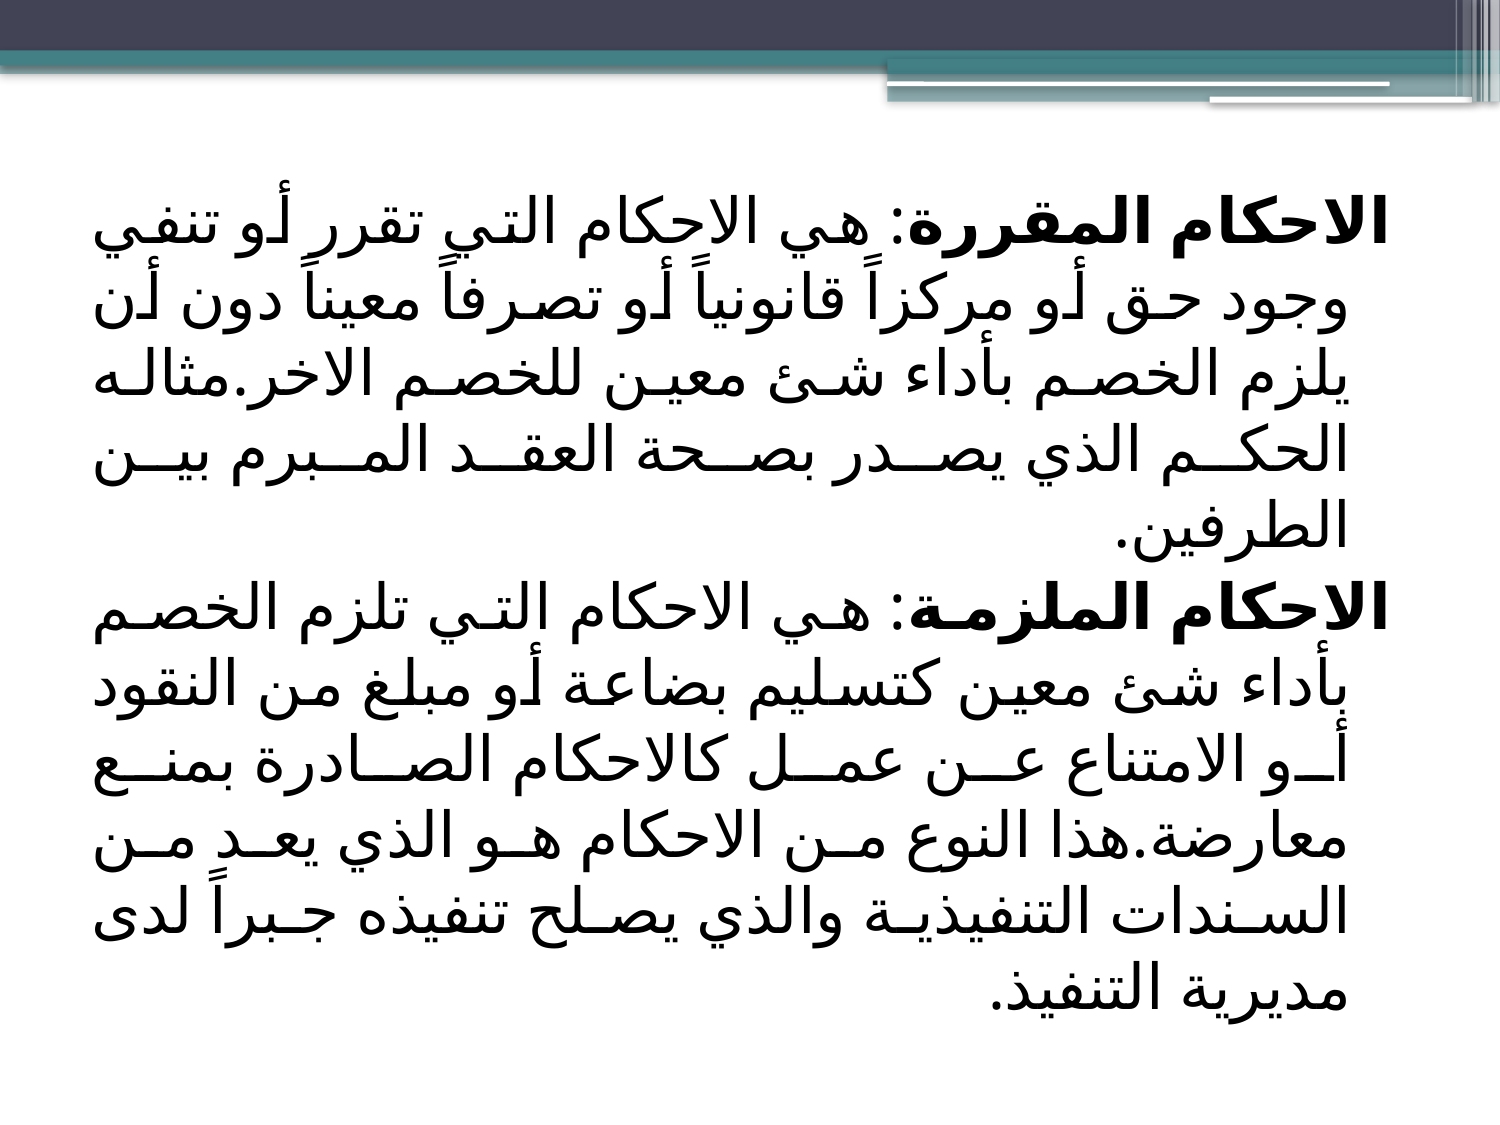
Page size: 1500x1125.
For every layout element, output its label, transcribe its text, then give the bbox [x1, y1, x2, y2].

list الاحكام المقررة: هي الاحكام التي تقرر أو تنفي وجود حق أو مركزاً قانونياً أو تصرفاً معيناً دون أن يلزم الخصم بأداء شئ معين للخصم الاخر.مثاله الحكم الذي يصدر بصحة العقد المبرم بين الطرفين. الاحكام الملزمة: هي الاحكام التي تلزم الخصم بأداء شئ معين كتسليم بضاعة أو مبلغ من النقود أو الامتناع عن عمل كالاحكام الصادرة بمنع معارضة.هذا النوع من الاحكام هو الذي يعد من السندات التنفيذية والذي يصلح تنفيذه جبراً لدى مديرية التنفيذ. [76, 172, 1424, 1035]
